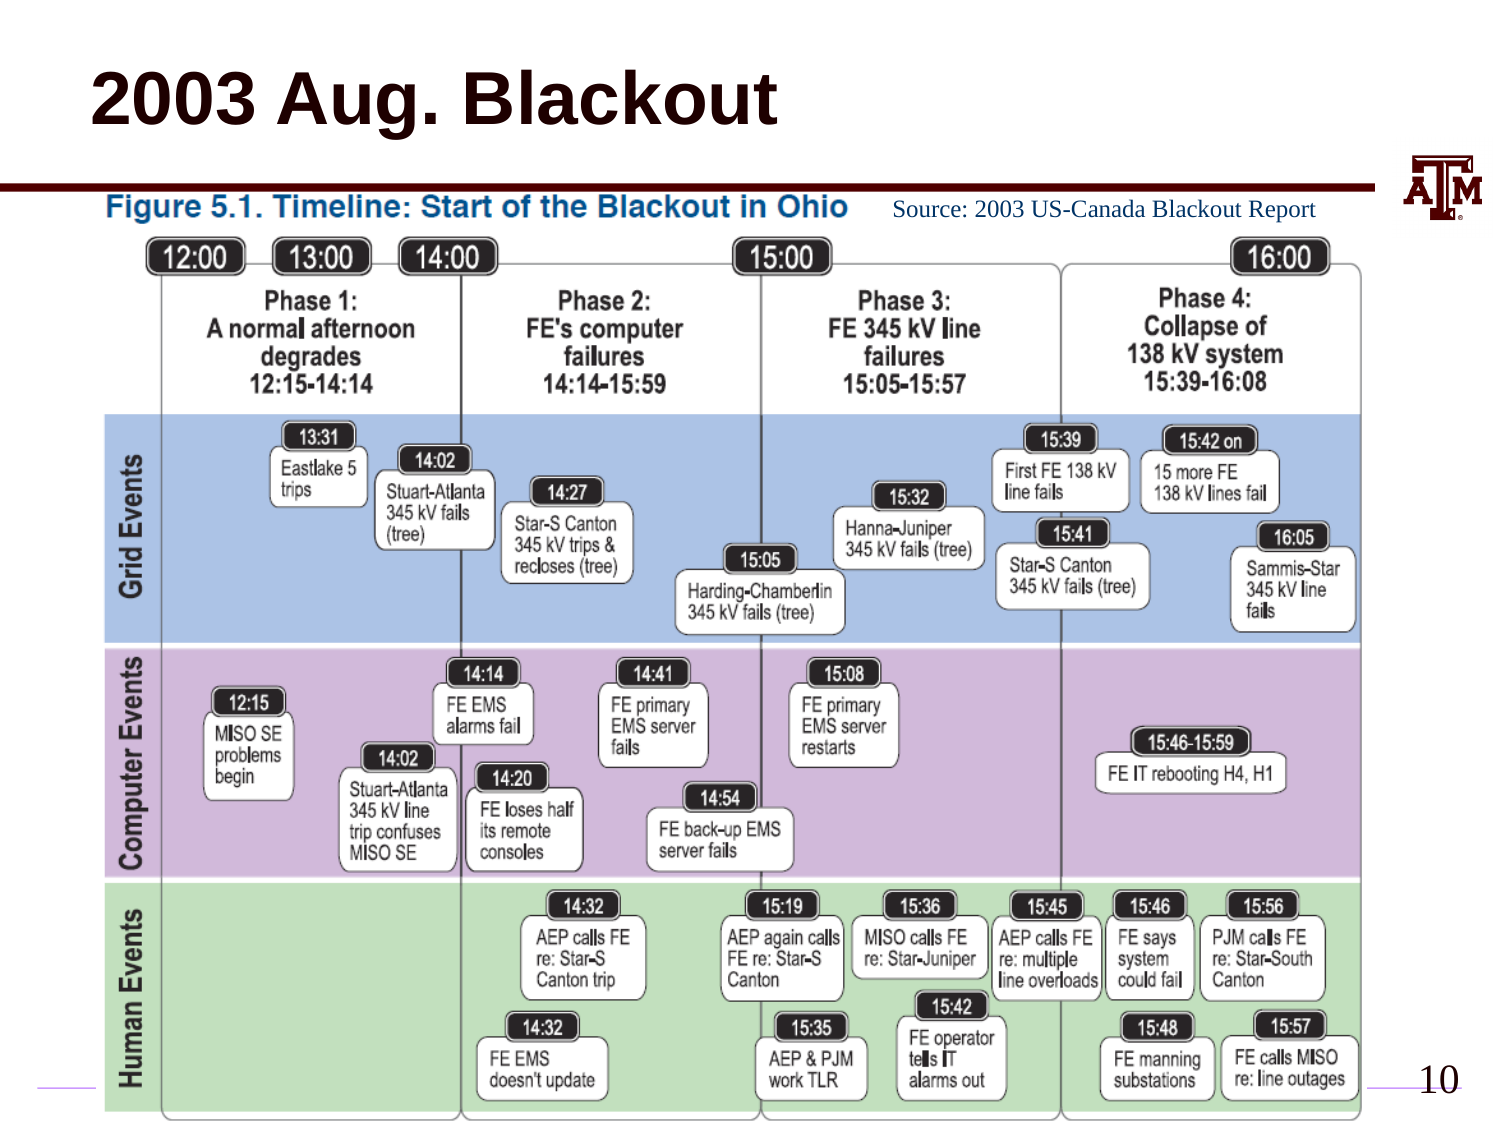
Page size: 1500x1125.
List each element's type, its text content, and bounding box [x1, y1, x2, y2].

slide_number 10 [1371, 1038, 1476, 1115]
picture [95, 192, 1367, 1123]
title 2003 Aug. Blackout [74, 12, 1388, 188]
text_box Source: 2003 US-Canada Blackout Report [877, 184, 1403, 230]
picture [1392, 137, 1493, 238]
